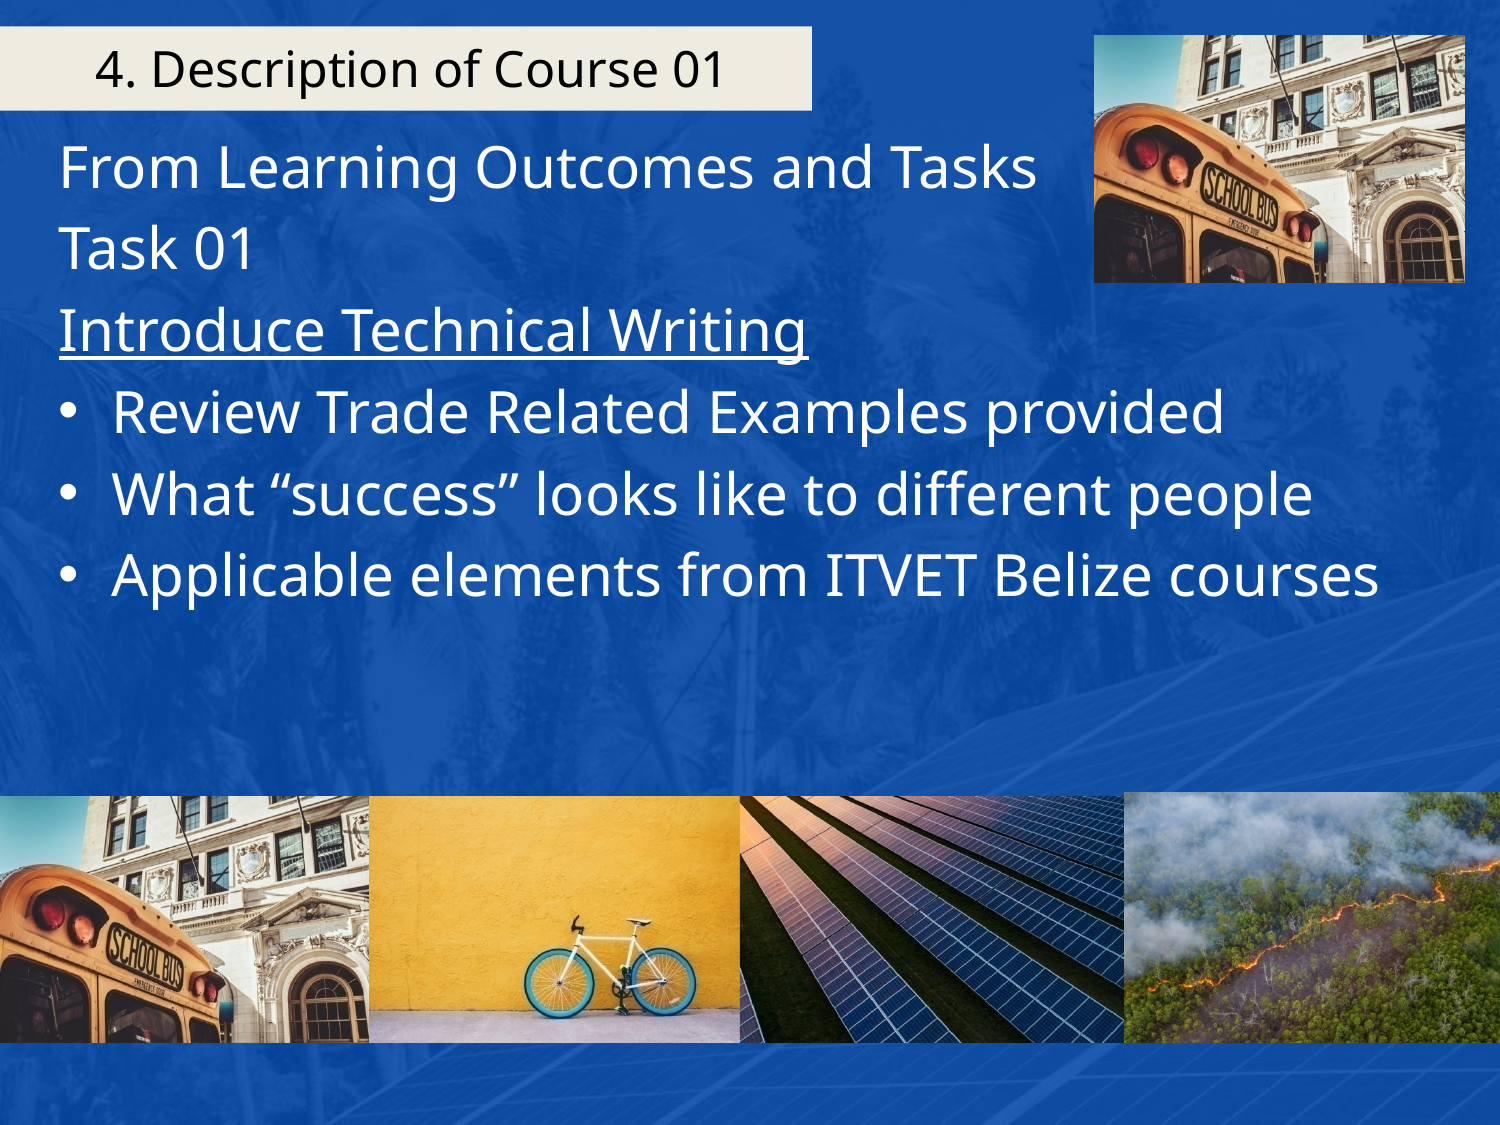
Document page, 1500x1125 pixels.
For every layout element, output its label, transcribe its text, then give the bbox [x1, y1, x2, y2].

list From Learning Outcomes and Tasks Task 01 Introduce Technical Writing Review Trade Related Examples provided What “success” looks like to different people Applicable elements from ITVET Belize courses [43, 122, 1476, 686]
title 4. Description of Course 01 [24, 11, 802, 123]
picture [0, 0, 1500, 1125]
